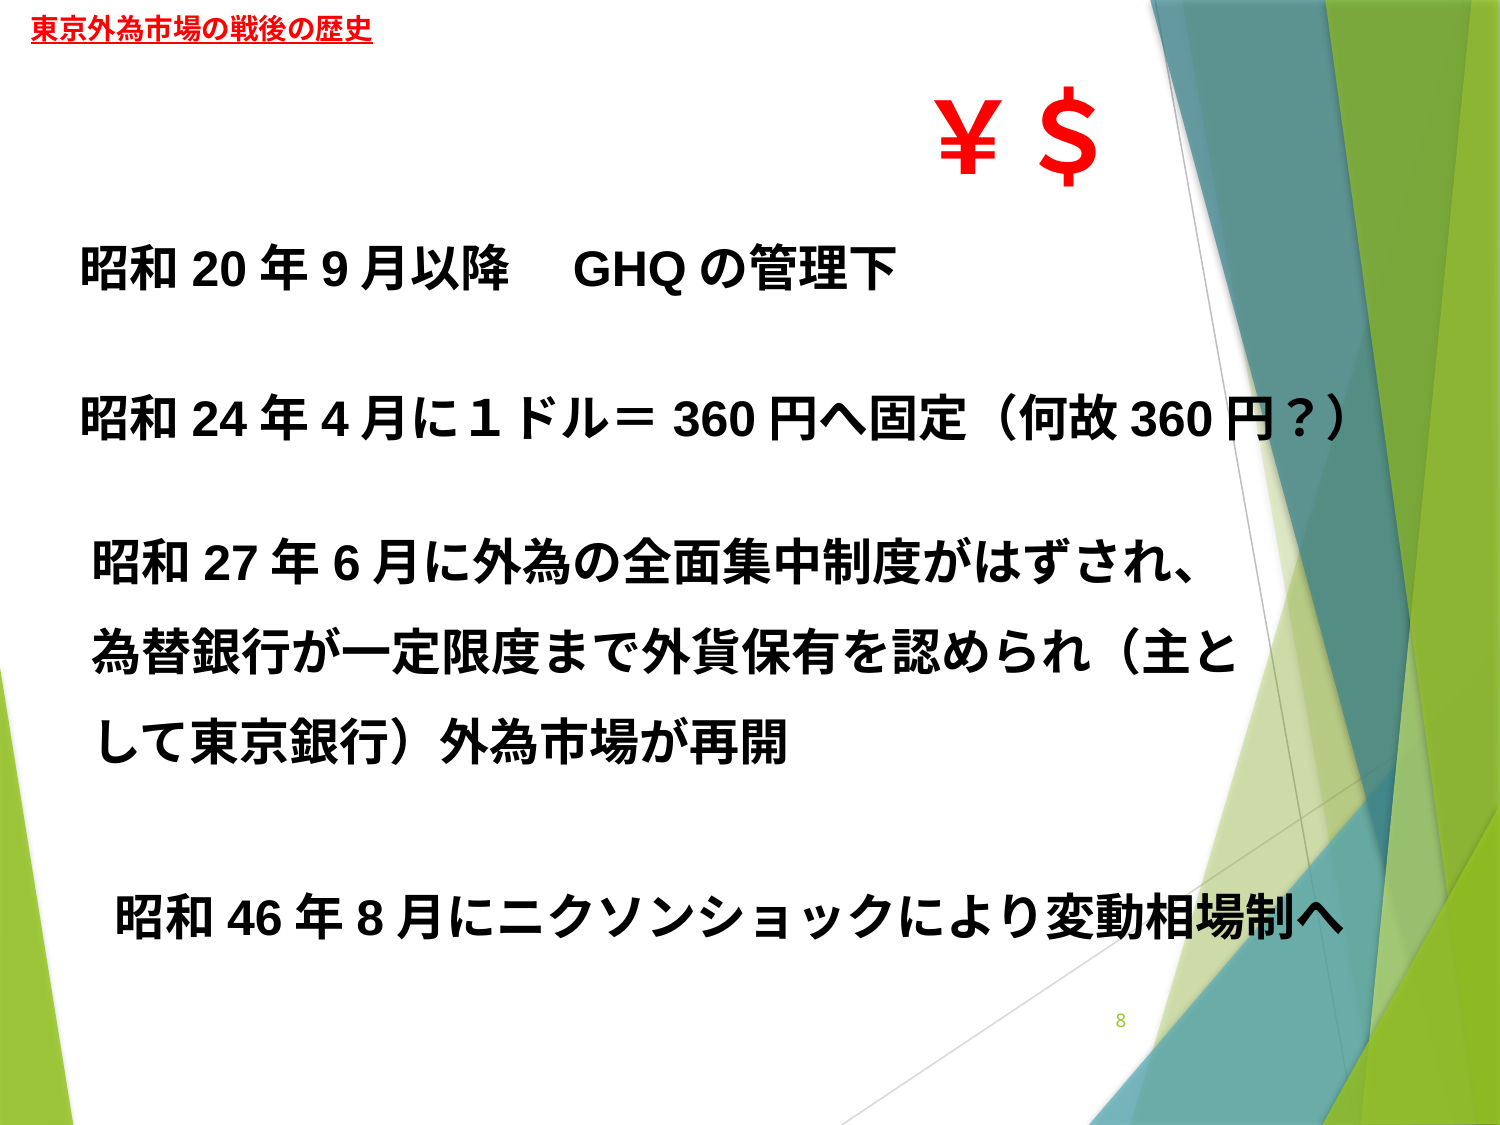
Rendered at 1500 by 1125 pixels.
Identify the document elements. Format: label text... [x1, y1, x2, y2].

text_box 昭和46年8月にニクソンショックにより変動相場制へ [100, 847, 1365, 953]
text_box 昭和20年9月以降 GHQの管理下 昭和24年4月に１ドル＝360円へ固定（何故360円？） [64, 139, 1424, 455]
title 東京外為市場の戦後の歴史 [15, 3, 1058, 89]
text_box 昭和27年6月に外為の全面集中制度がはずされ、為替銀行が一定限度まで外貨保有を認められ（主として東京銀行）外為市場が再開 [76, 493, 1282, 778]
text_box ￥＄ [903, 67, 1142, 203]
slide_number 8 [1057, 991, 1142, 1051]
